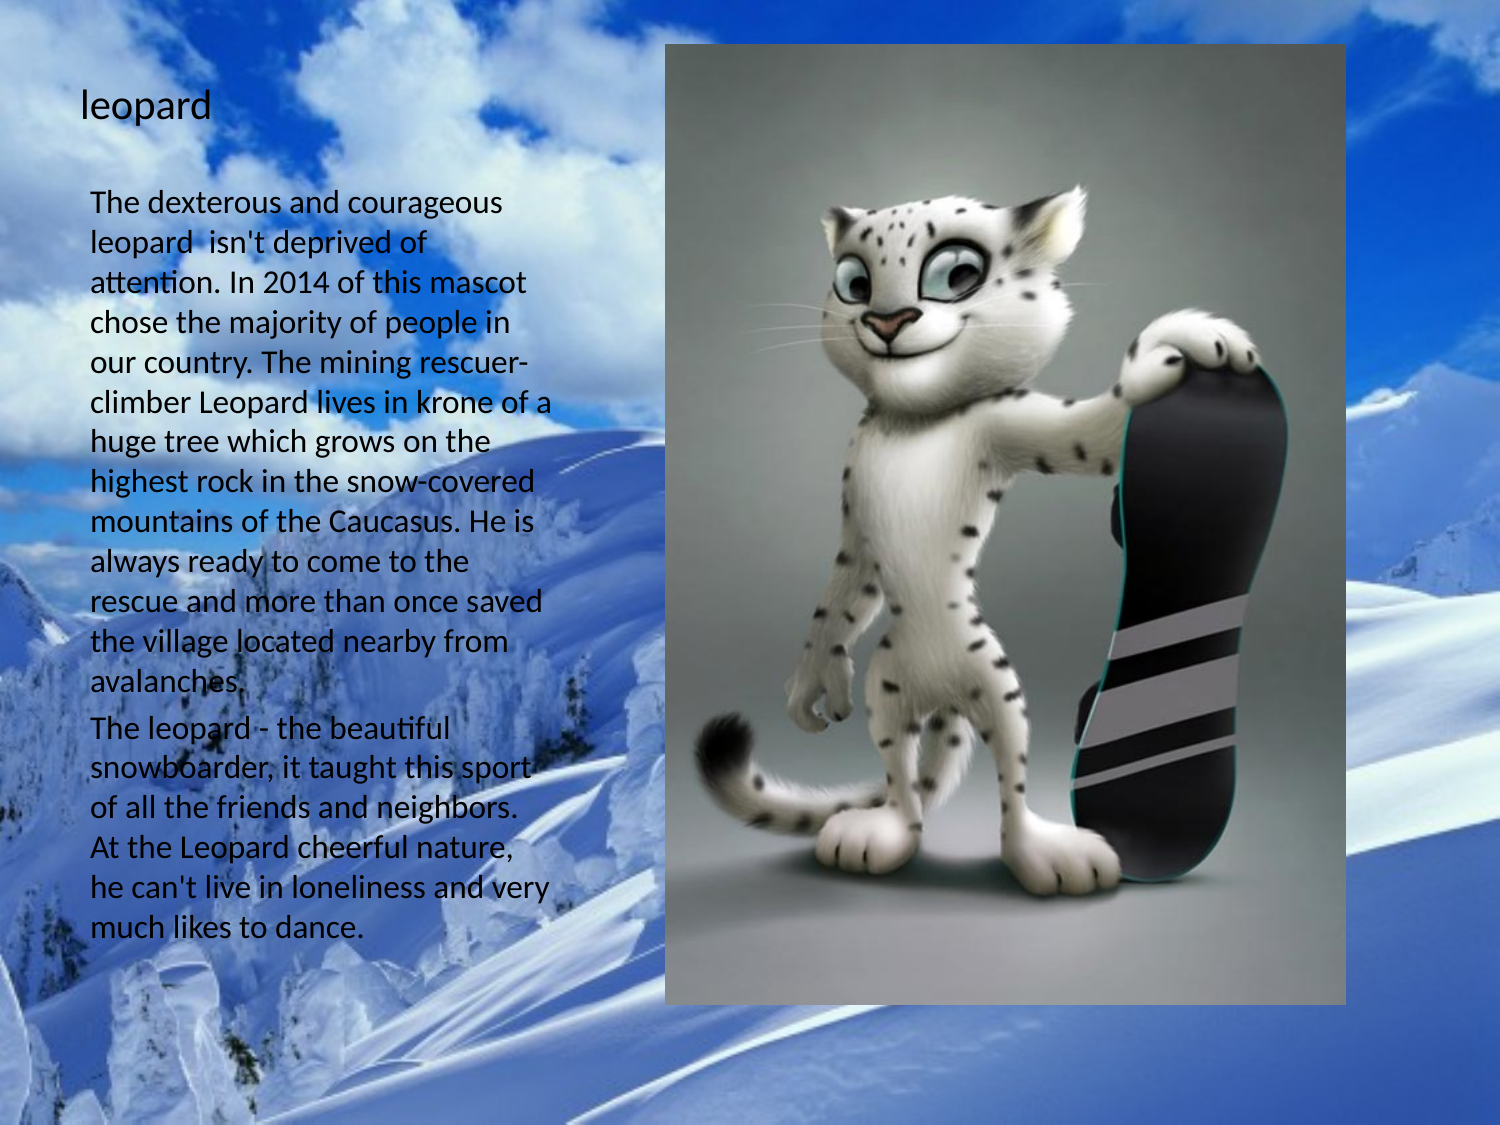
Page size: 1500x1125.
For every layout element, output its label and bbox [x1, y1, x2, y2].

picture [0, 0, 1500, 1125]
list [665, 44, 1347, 1006]
